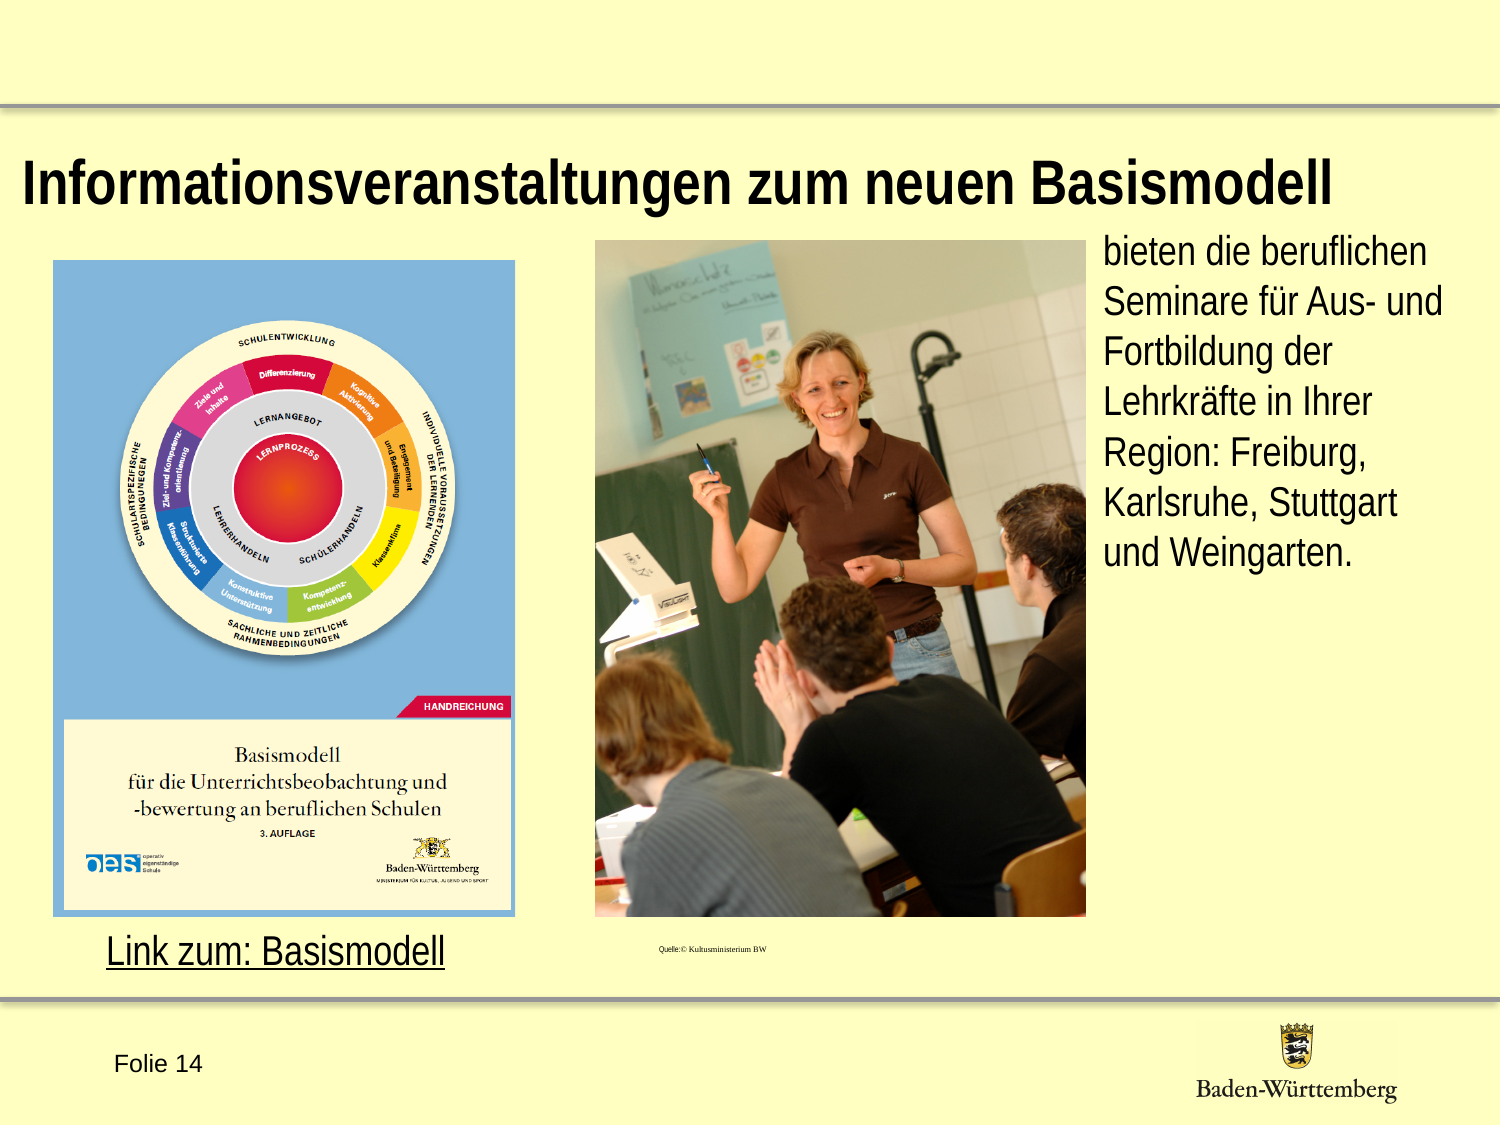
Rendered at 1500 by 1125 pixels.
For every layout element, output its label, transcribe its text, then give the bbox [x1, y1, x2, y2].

text_box bieten die beruflichen Seminare für Aus- und Fortbildung der Lehrkräfte in Ihrer Region: Freiburg, Karlsruhe, Stuttgart und Weingarten. [1088, 216, 1467, 582]
title Informationsveranstaltungen zum neuen Basismodell [22, 86, 1500, 217]
text_box Quelle:© Kultusministerium BW [644, 936, 1086, 962]
text_box Link zum: Basismodell [91, 927, 477, 982]
picture [594, 240, 1087, 917]
picture [1196, 1021, 1398, 1104]
picture [52, 260, 516, 917]
